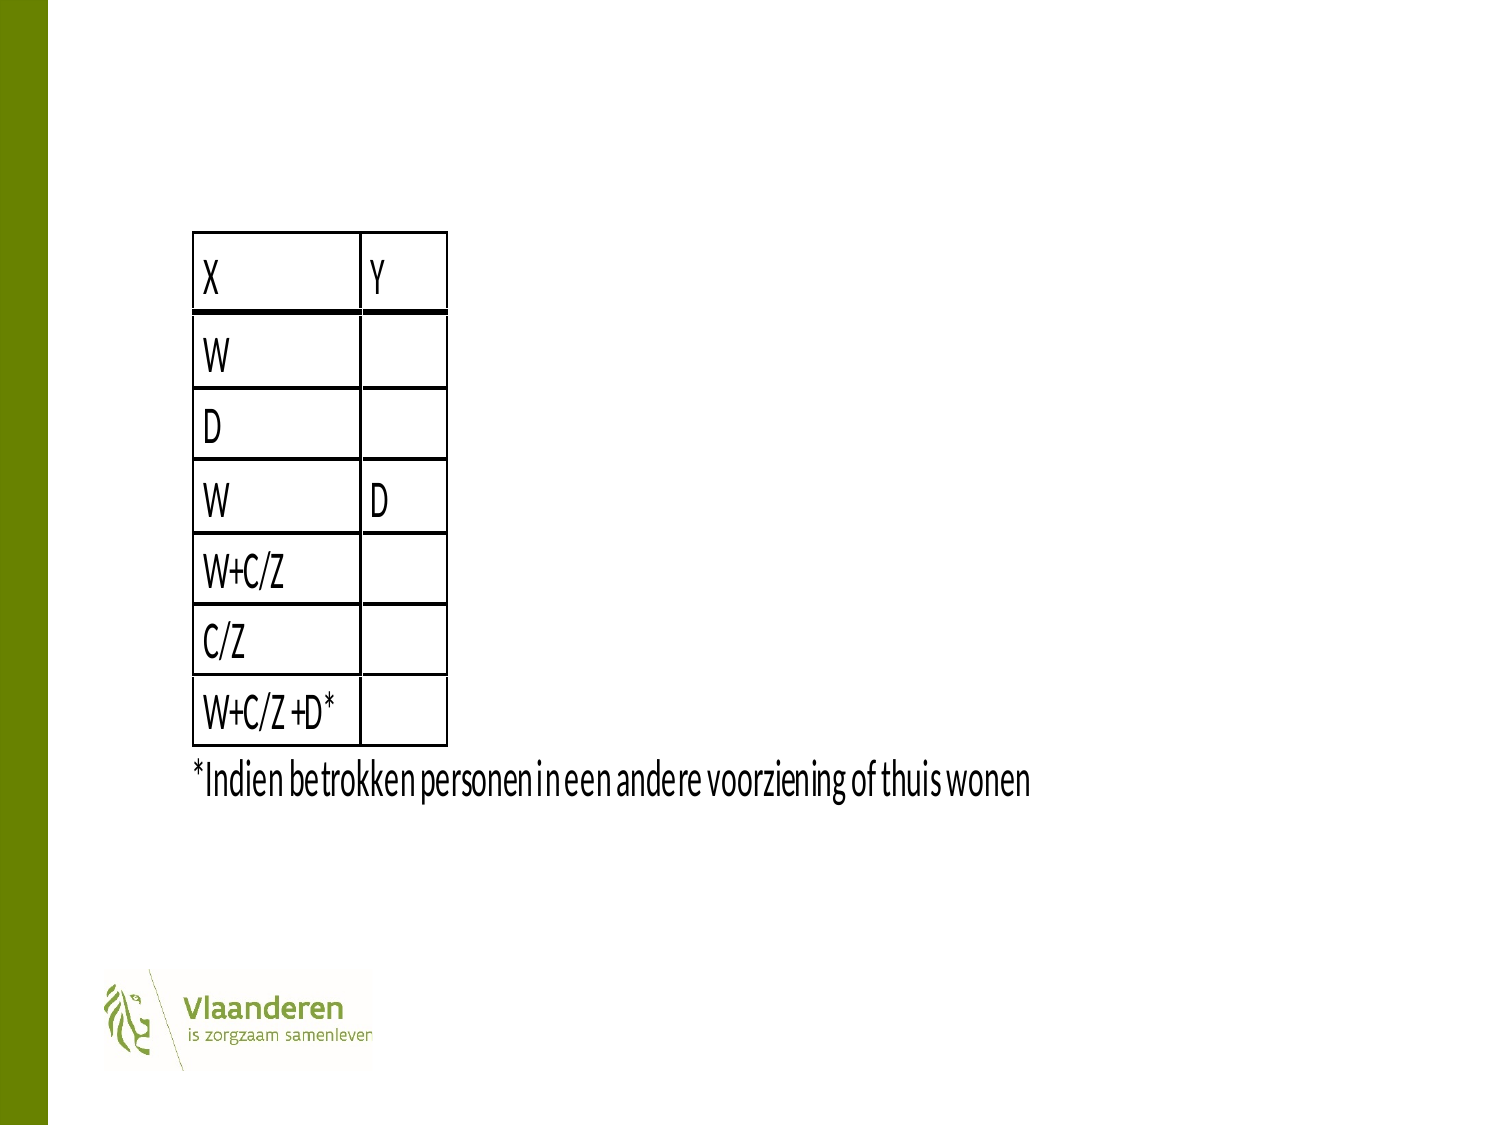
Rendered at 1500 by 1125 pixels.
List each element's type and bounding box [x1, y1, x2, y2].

picture [191, 166, 1394, 874]
picture [104, 969, 373, 1071]
